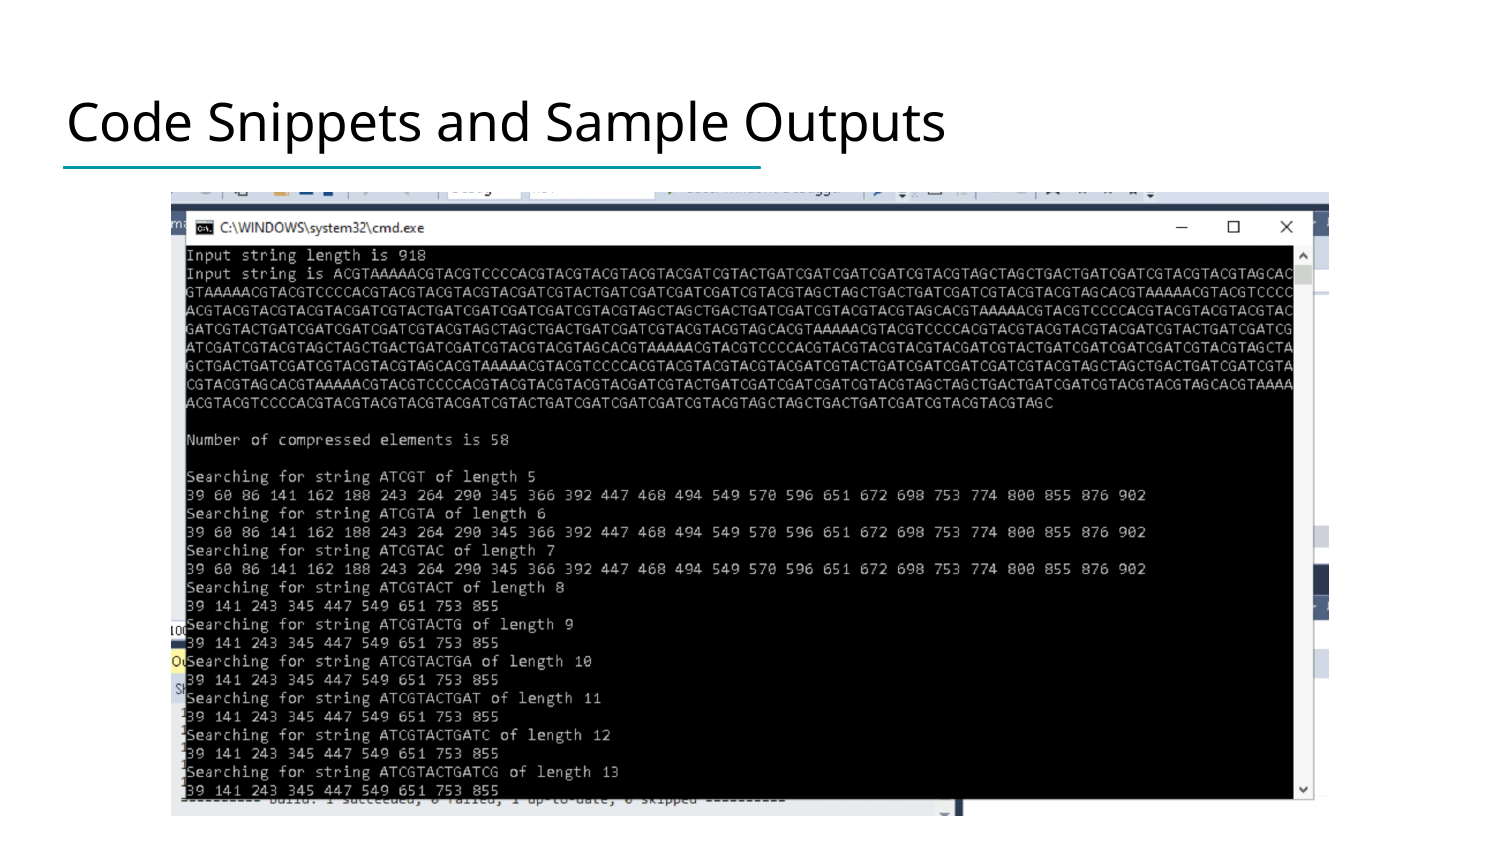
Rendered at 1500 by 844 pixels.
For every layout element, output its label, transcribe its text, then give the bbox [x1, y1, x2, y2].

title Code Snippets and Sample Outputs [51, 72, 1449, 167]
picture [171, 191, 1329, 816]
